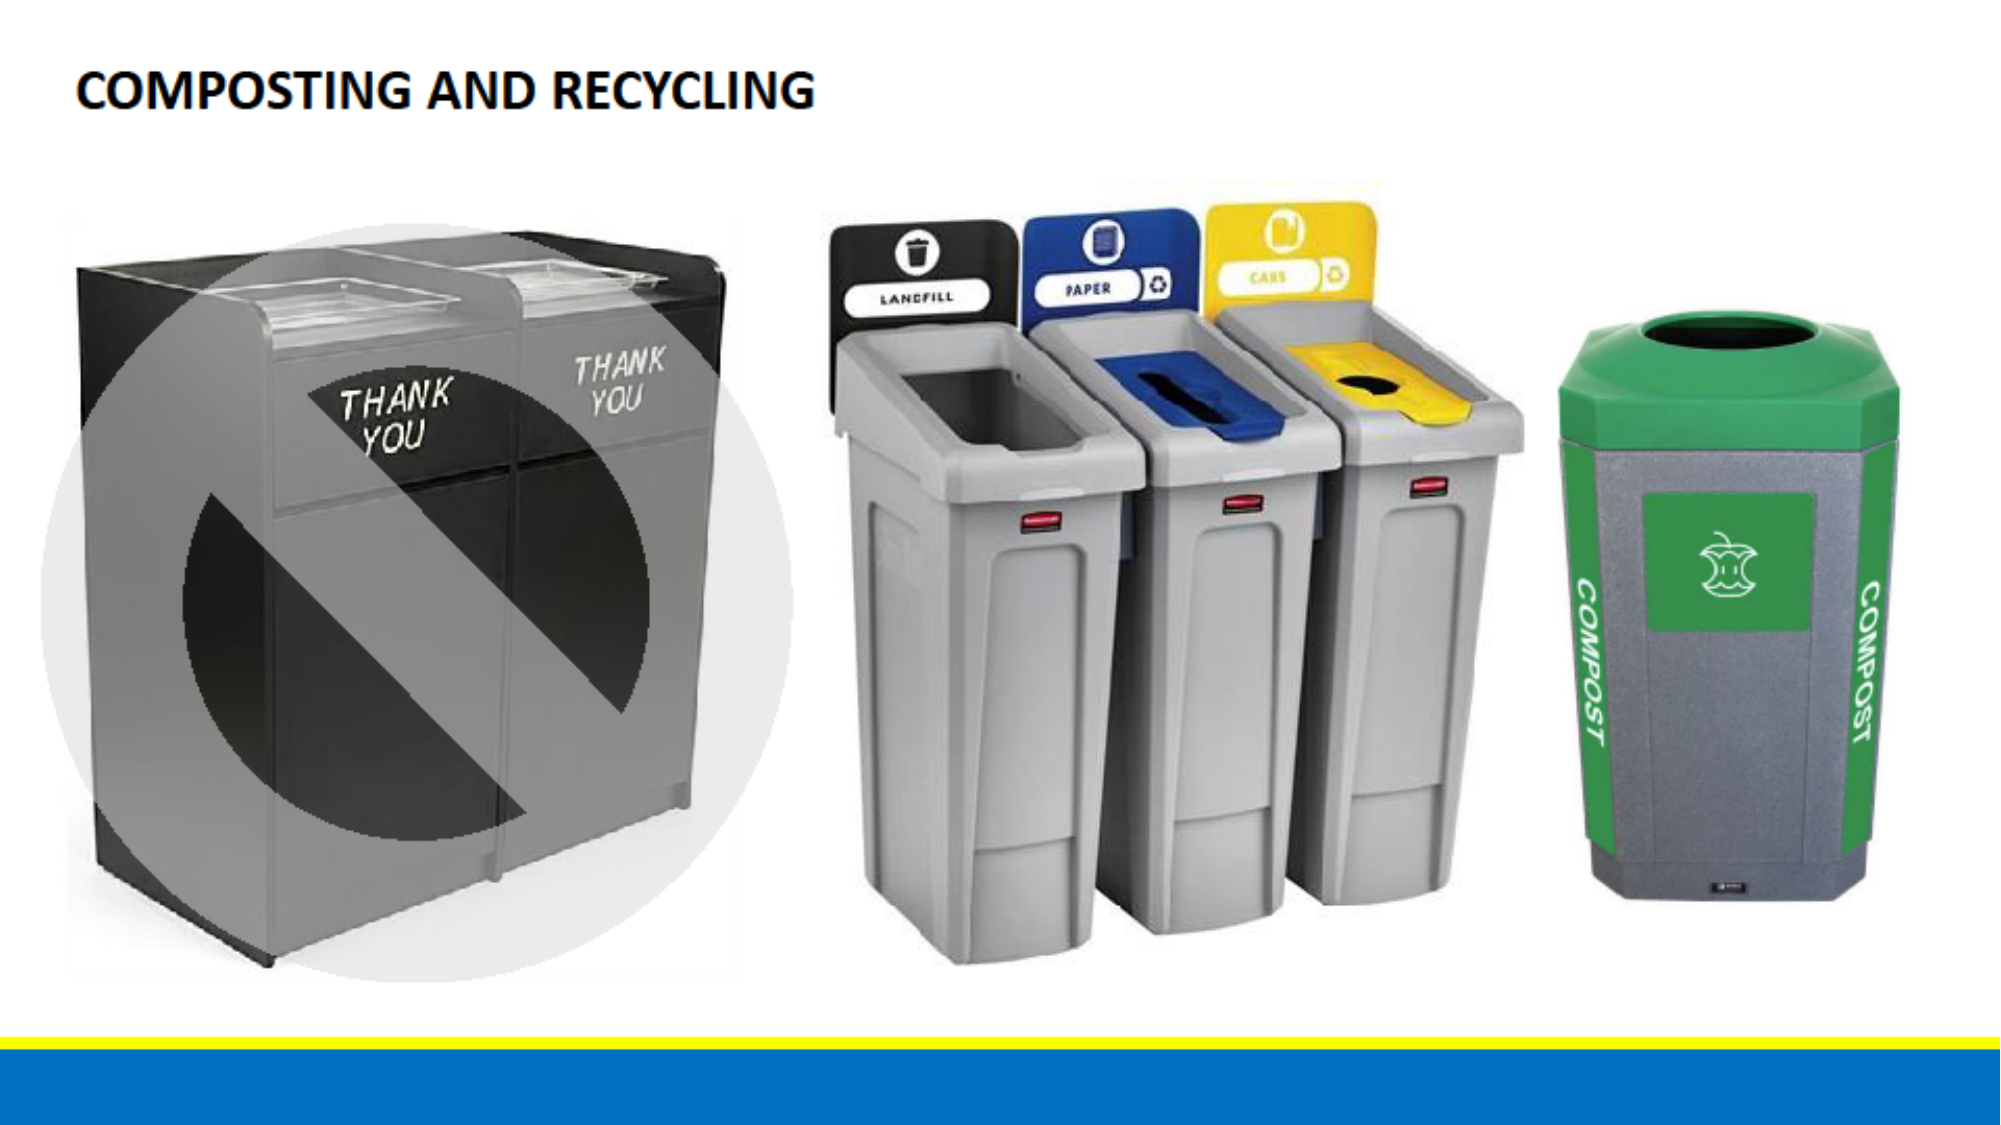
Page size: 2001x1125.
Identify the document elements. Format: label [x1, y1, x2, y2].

text_box [0, 0, 2000, 1125]
